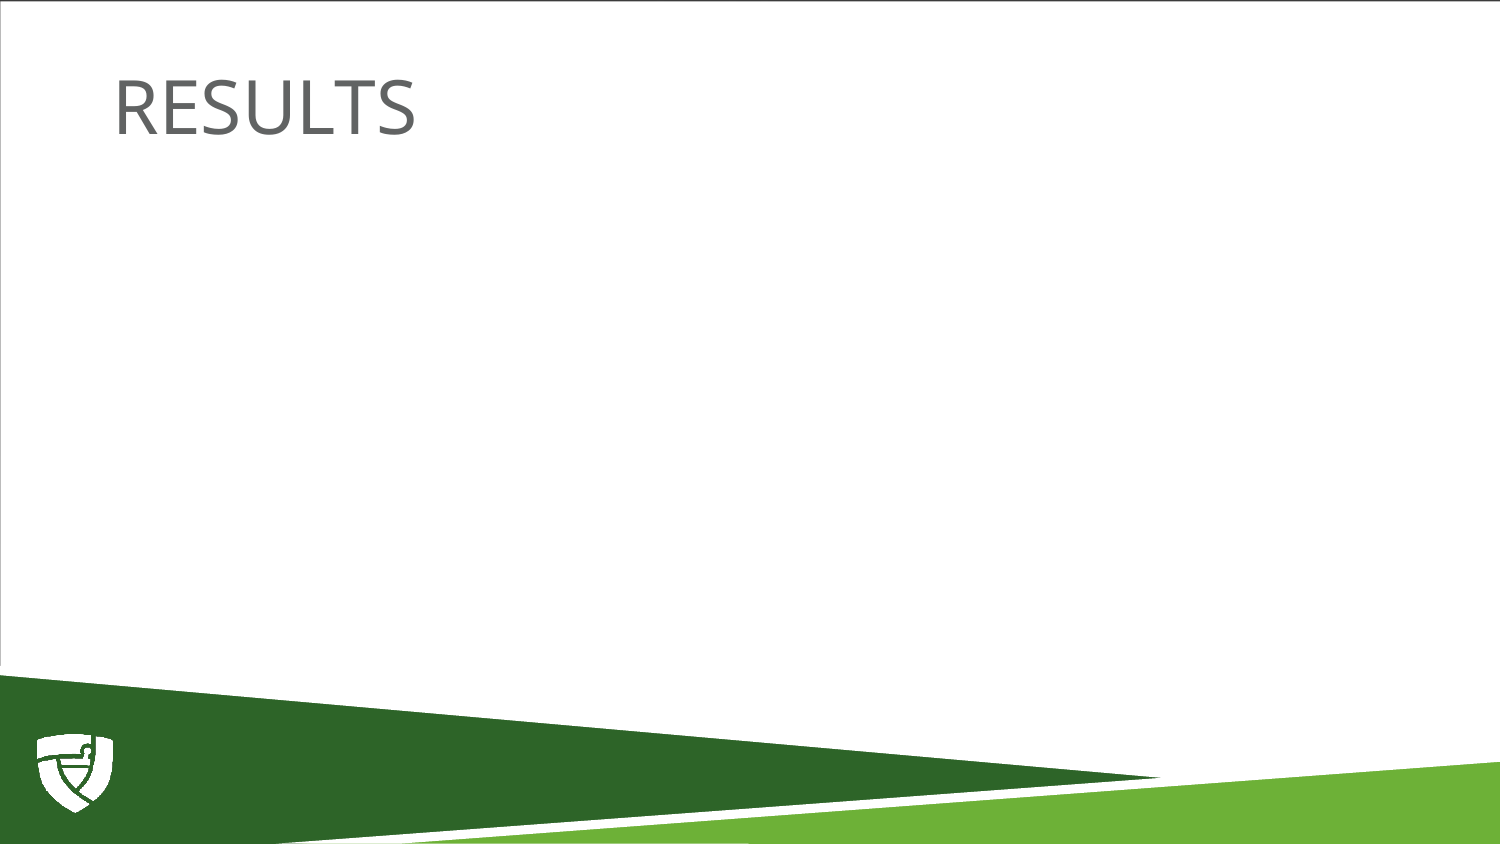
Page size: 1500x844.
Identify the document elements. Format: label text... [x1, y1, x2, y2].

picture [37, 734, 113, 813]
title Results [112, 33, 1388, 175]
